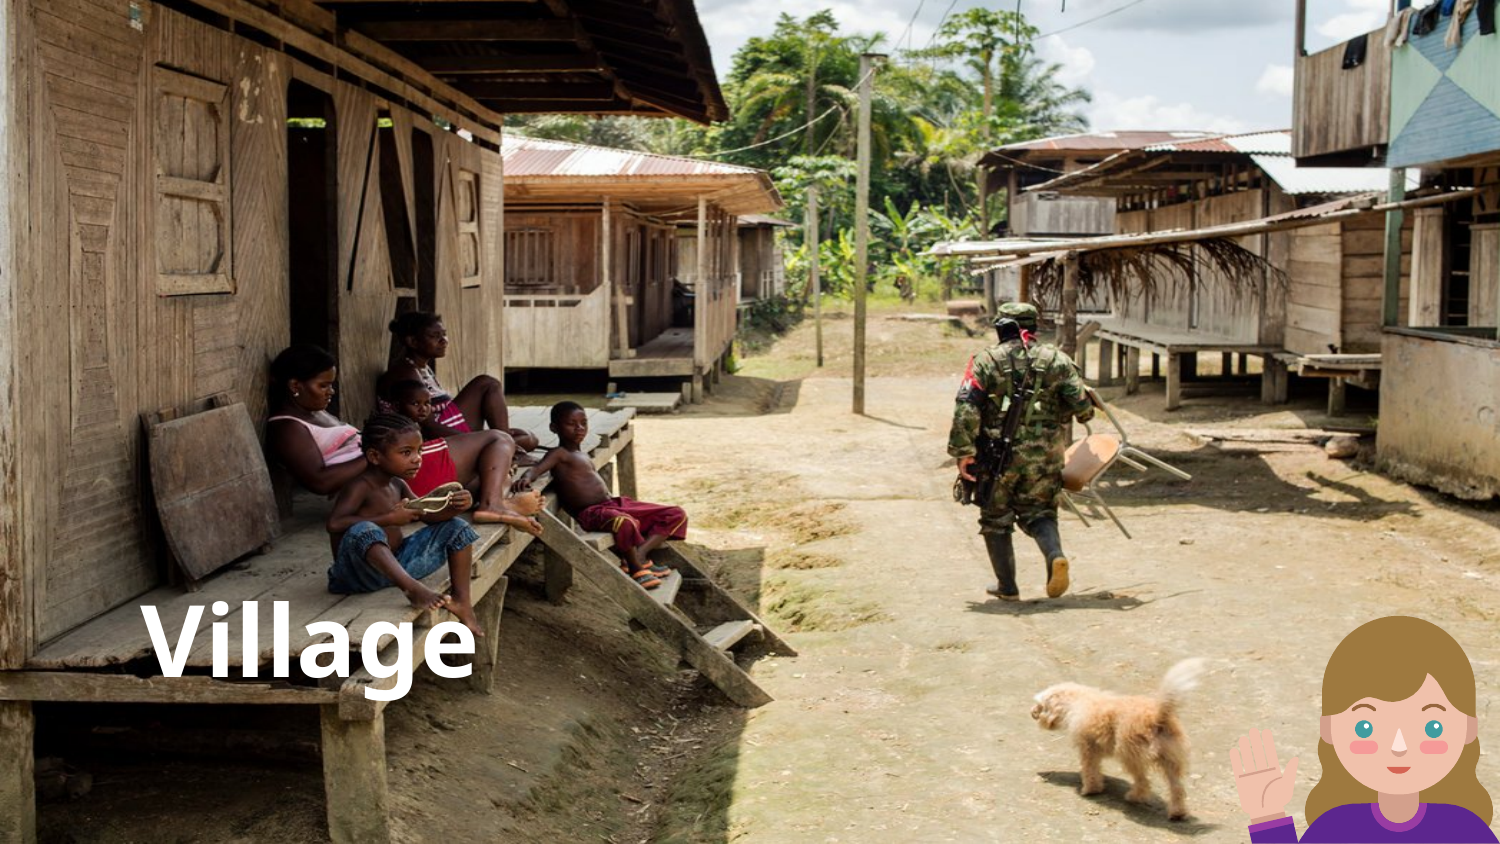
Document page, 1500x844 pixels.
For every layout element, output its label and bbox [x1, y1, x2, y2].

picture [0, 0, 1500, 844]
text_box [1229, 615, 1500, 844]
